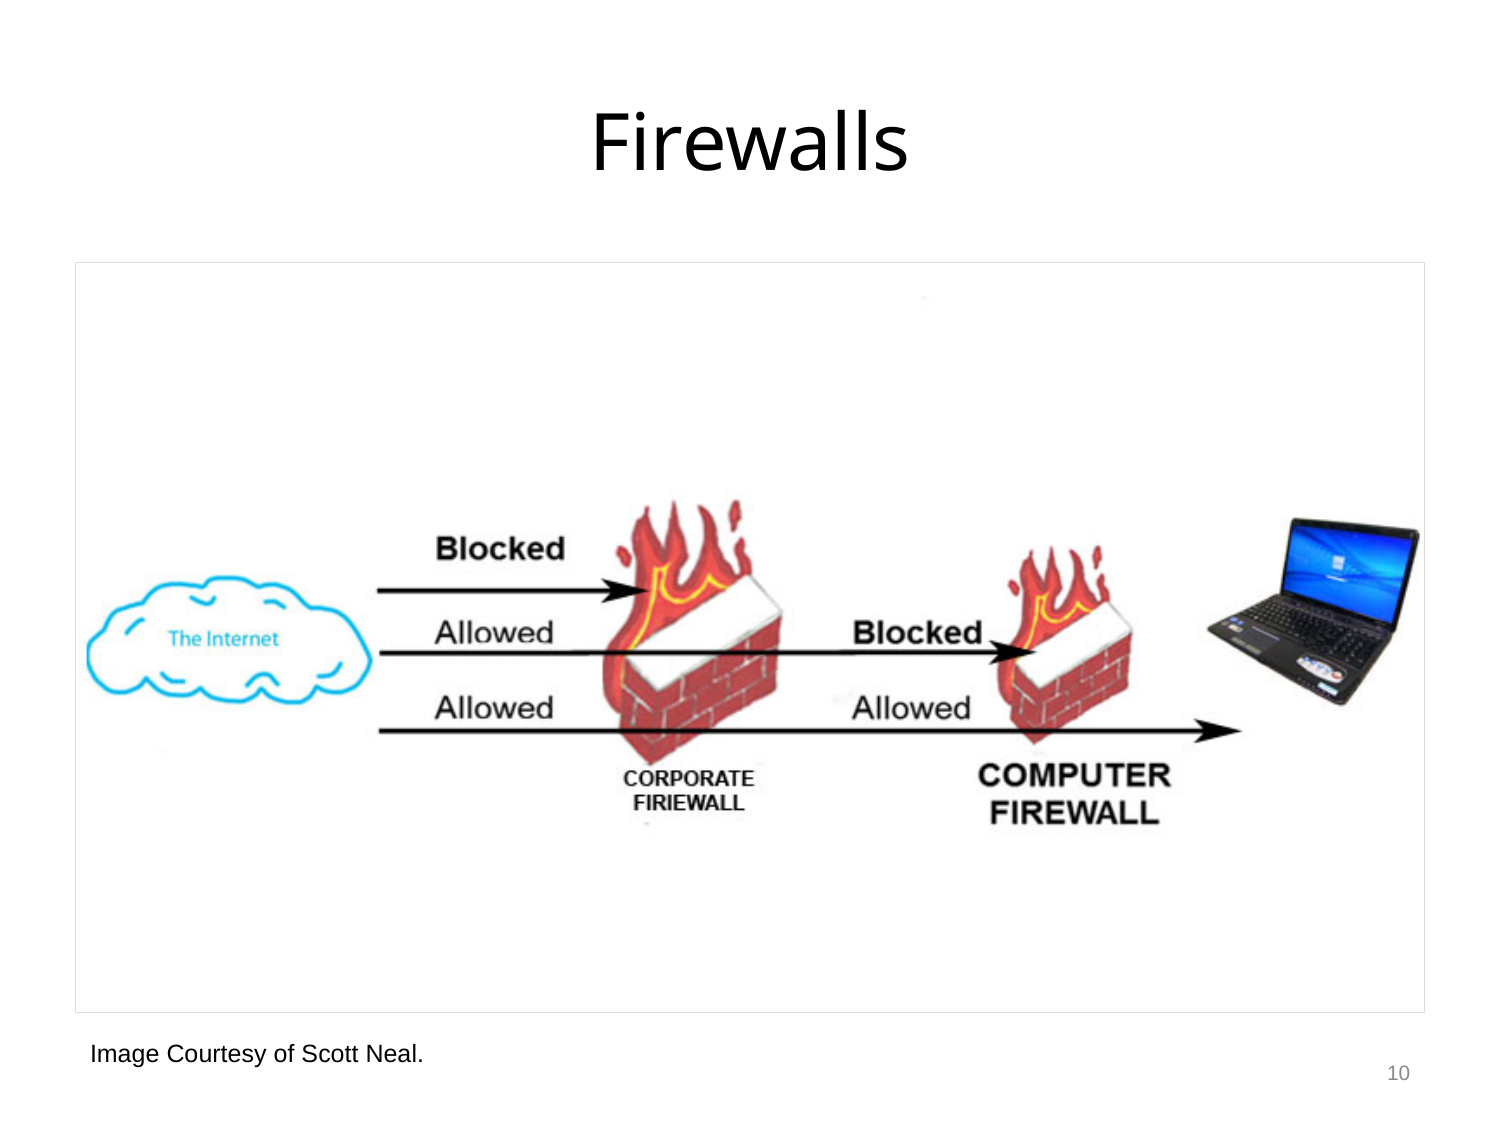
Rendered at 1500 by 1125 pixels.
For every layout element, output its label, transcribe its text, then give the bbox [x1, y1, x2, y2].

slide_number 10 [1341, 1027, 1425, 1118]
picture [74, 262, 1426, 1013]
list Image Courtesy of Scott Neal. [75, 1029, 1328, 1118]
title Firewalls [75, 45, 1425, 233]
